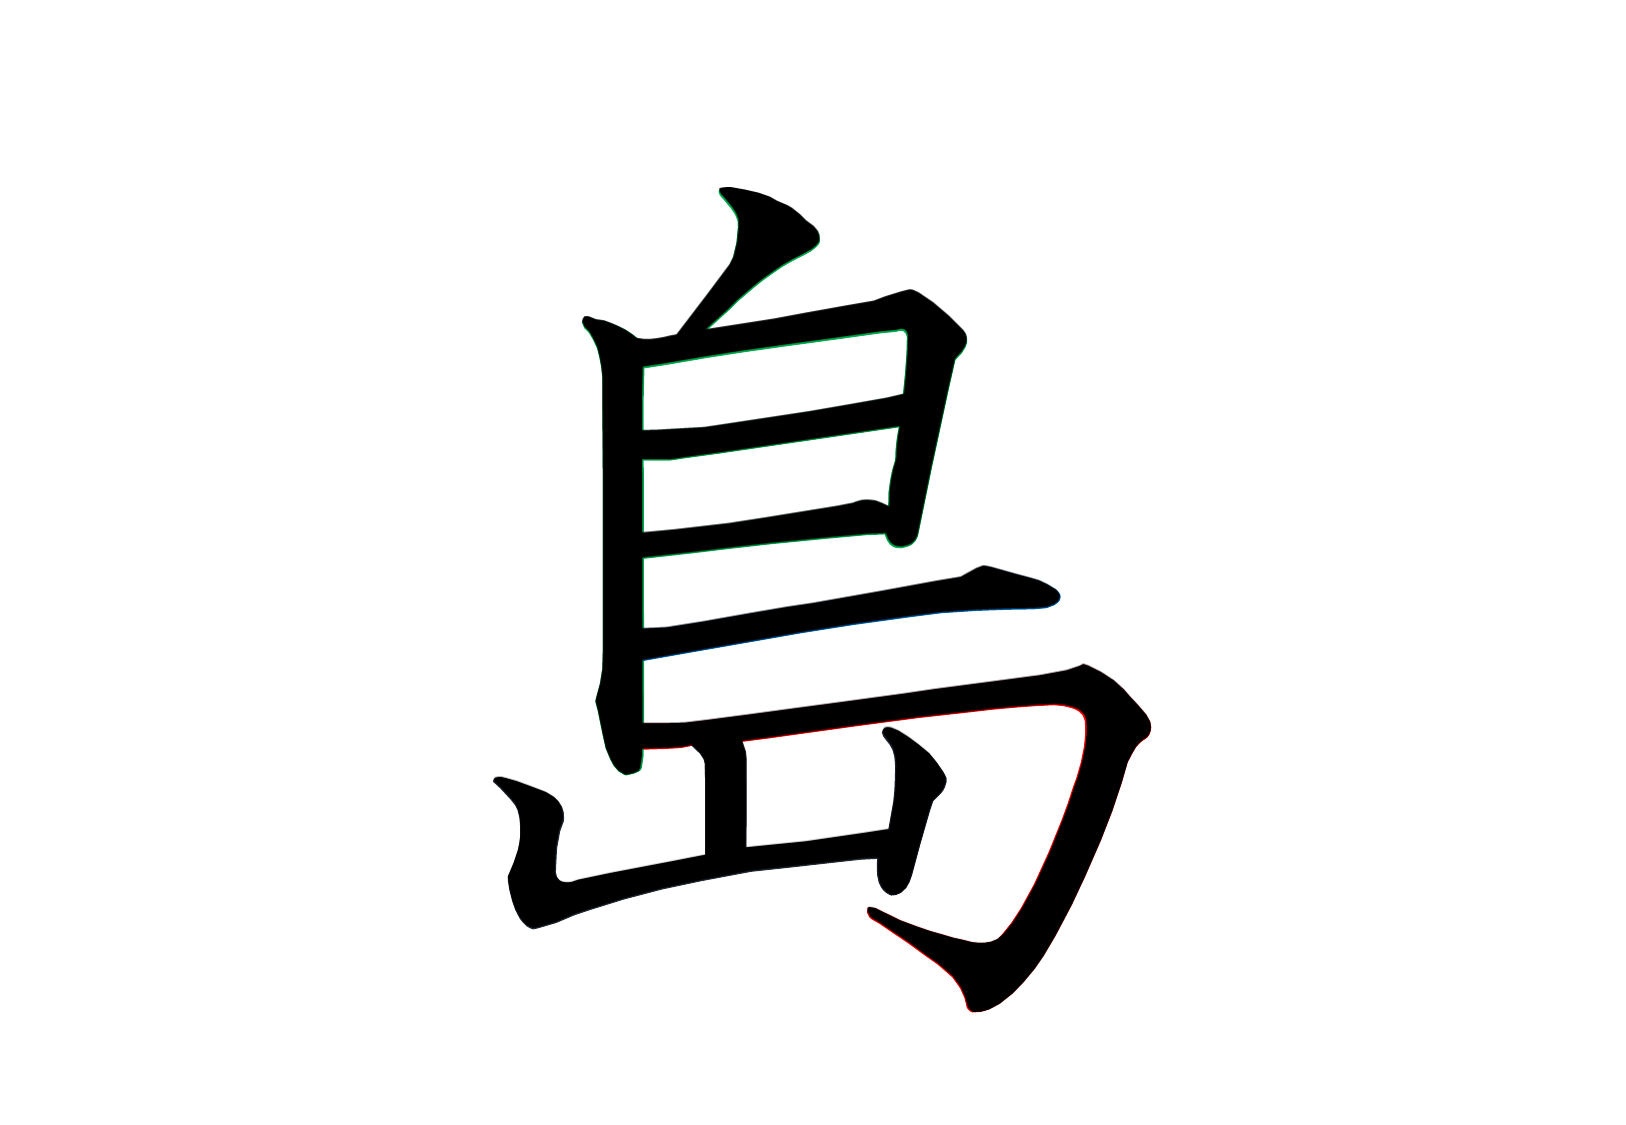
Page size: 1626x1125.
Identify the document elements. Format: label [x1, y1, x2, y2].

picture [493, 187, 1152, 1013]
